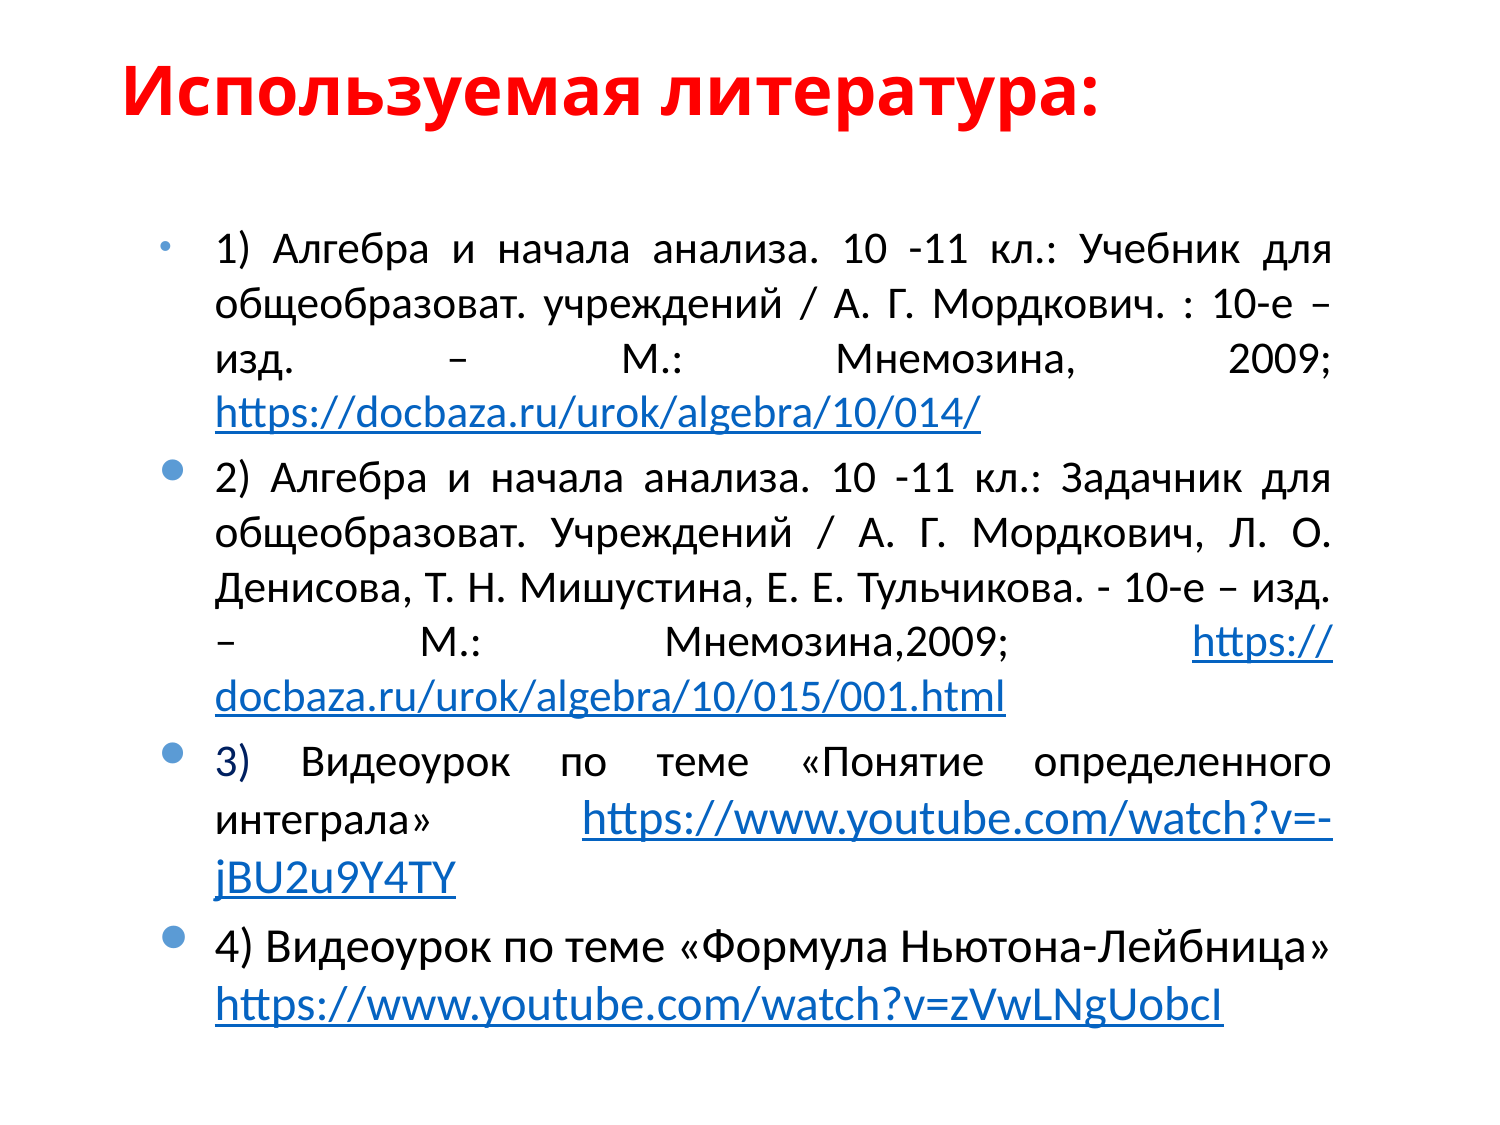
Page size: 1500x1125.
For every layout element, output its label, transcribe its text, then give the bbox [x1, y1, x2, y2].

title Используемая литература: [105, 0, 1331, 188]
text_box 1) Алгебра и начала анализа. 10 -11 кл.: Учебник для общеобразоват. учреждений / А. Г. Мордкович. : 10-е – изд. – М.: Мнемозина, 2009; https://docbaza.ru/urok/algebra/10/014/ 2) Алгебра и начала анализа. 10 -11 кл.: Задачник для общеобразоват. Учреждений / А. Г. Мордкович, Л. О. Денисова, Т. Н. Мишустина, Е. Е. Тульчикова. - 10-е – изд. – М.: Мнемозина,2009; https://docbaza.ru/urok/algebra/10/015/001.html 3) Видеоурок по теме «Понятие определенного интеграла» https://www.youtube.com/watch?v=-jBU2u9Y4TY 4) Видеоурок по теме «Формула Ньютона-Лейбница» https://www.youtube.com/watch?v=zVwLNgUobcI [140, 210, 1348, 1050]
